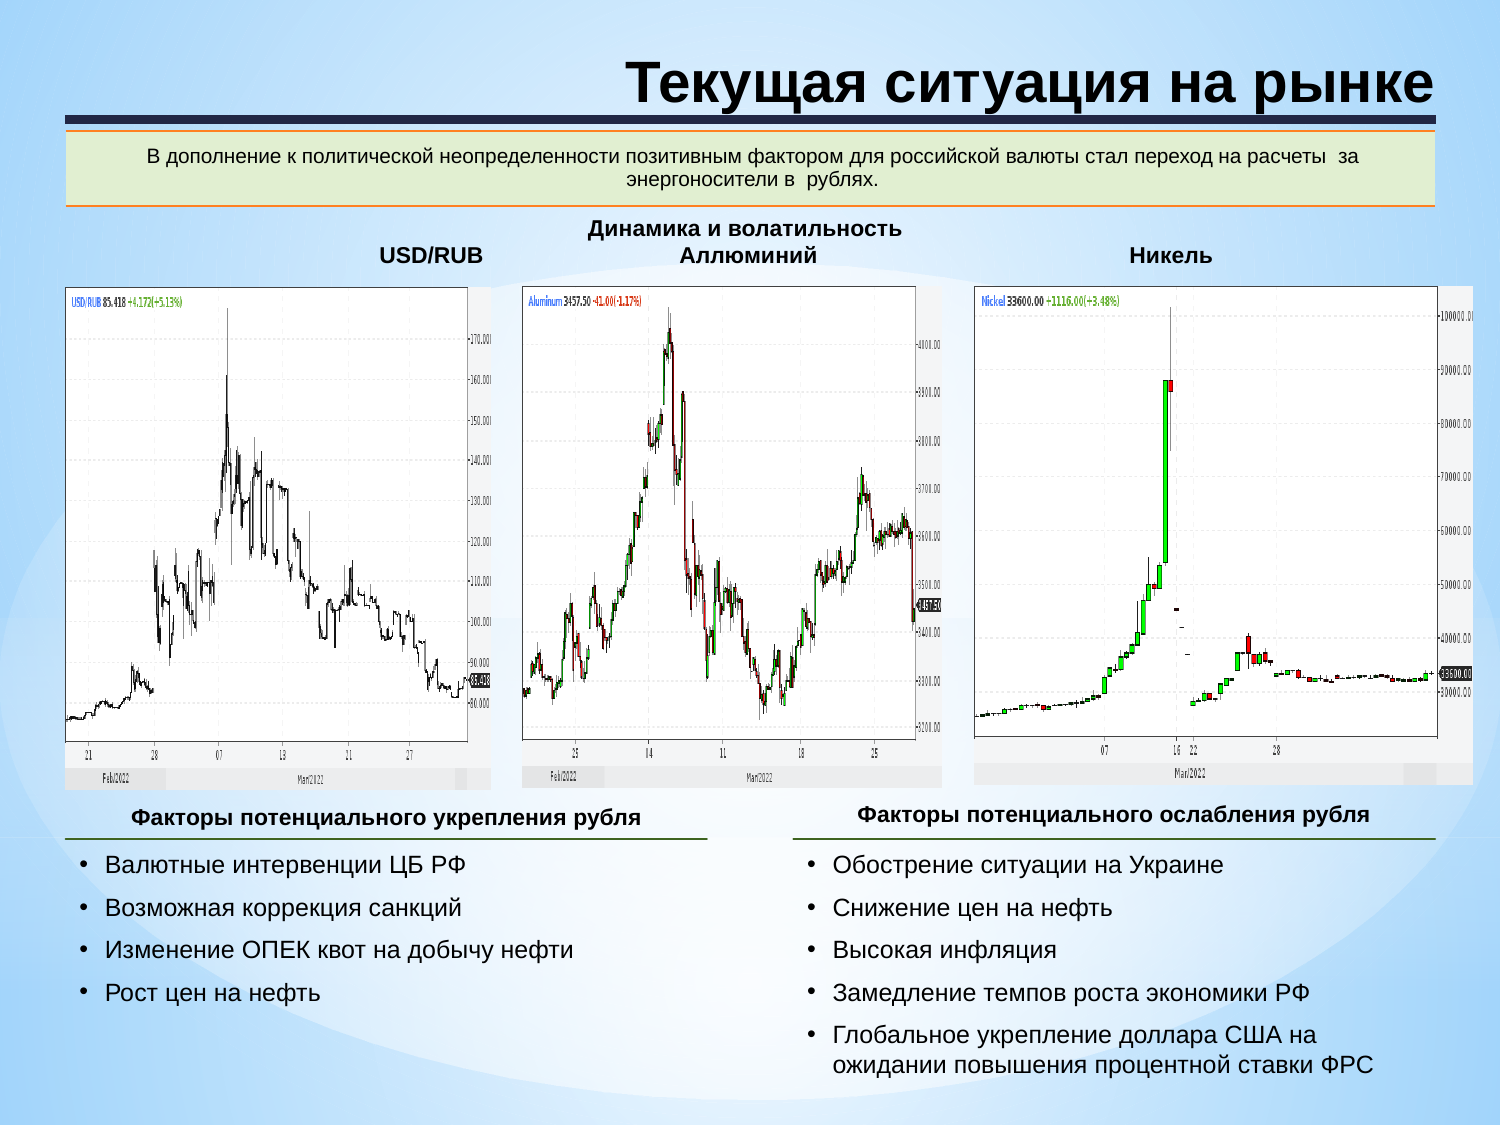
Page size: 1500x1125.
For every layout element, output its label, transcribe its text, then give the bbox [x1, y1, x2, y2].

title Текущая ситуация на рынке [0, 0, 1500, 120]
text_box Факторы потенциального ослабления рубля [793, 789, 1436, 835]
table_header В дополнение к политической неопределенности позитивным фактором для российской валюты стал переход на расчеты за энергоносители в рублях. [66, 132, 1435, 205]
picture [974, 286, 1473, 785]
text_box Валютные интервенции ЦБ РФ Возможная коррекция санкций Изменение ОПЕК квот на добычу нефти Рост цен на нефть [65, 845, 708, 1042]
text_box Обострение ситуации на Украине Снижение цен на нефть Высокая инфляция Замедление темпов роста экономики РФ Глобальное укрепление доллара США на ожидании повышения процентной ставки ФРС [793, 846, 1436, 1086]
picture [65, 287, 491, 790]
text_box Факторы потенциального укрепления рубля [65, 792, 708, 837]
text_box Динамика и волатильность USD/RUB Аллюминий Никель [65, 206, 1473, 276]
picture [522, 286, 942, 788]
